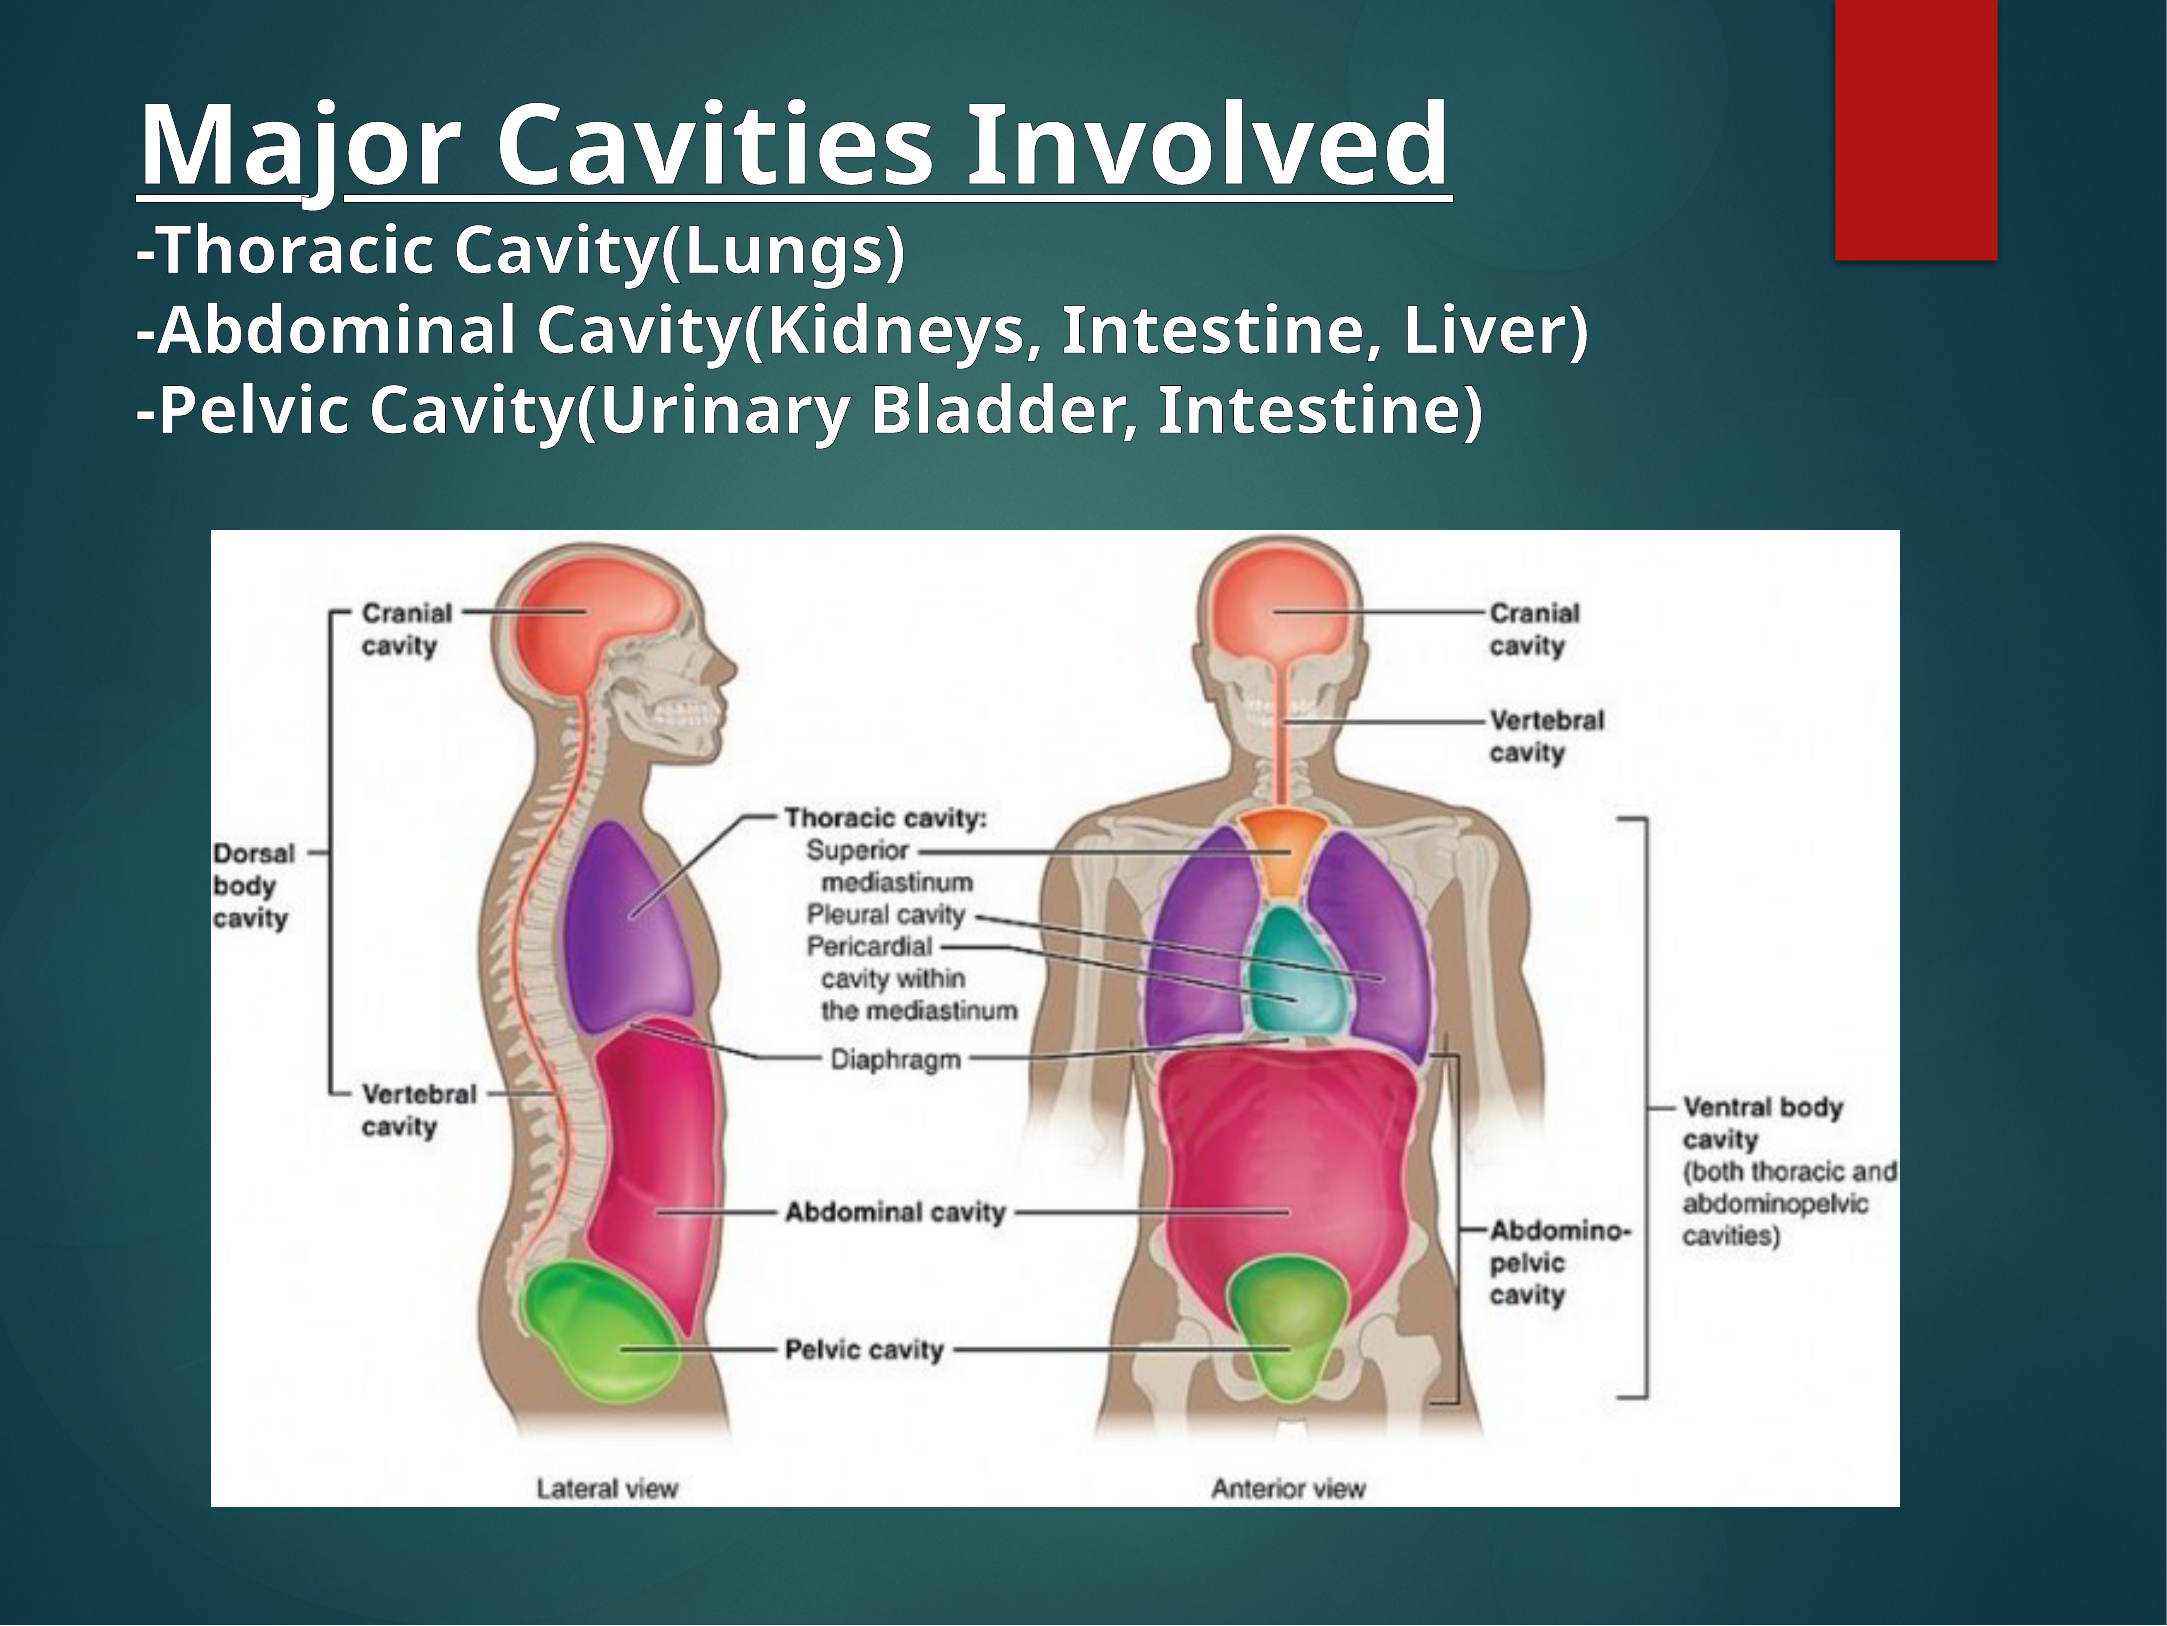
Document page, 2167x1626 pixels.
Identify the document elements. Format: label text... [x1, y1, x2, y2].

picture [211, 529, 1900, 1507]
text_box Major Cavities Involved -Thoracic Cavity(Lungs) -Abdominal Cavity(Kidneys, Intestine, Liver) -Pelvic Cavity(Urinary Bladder, Intestine) [119, 63, 1650, 934]
